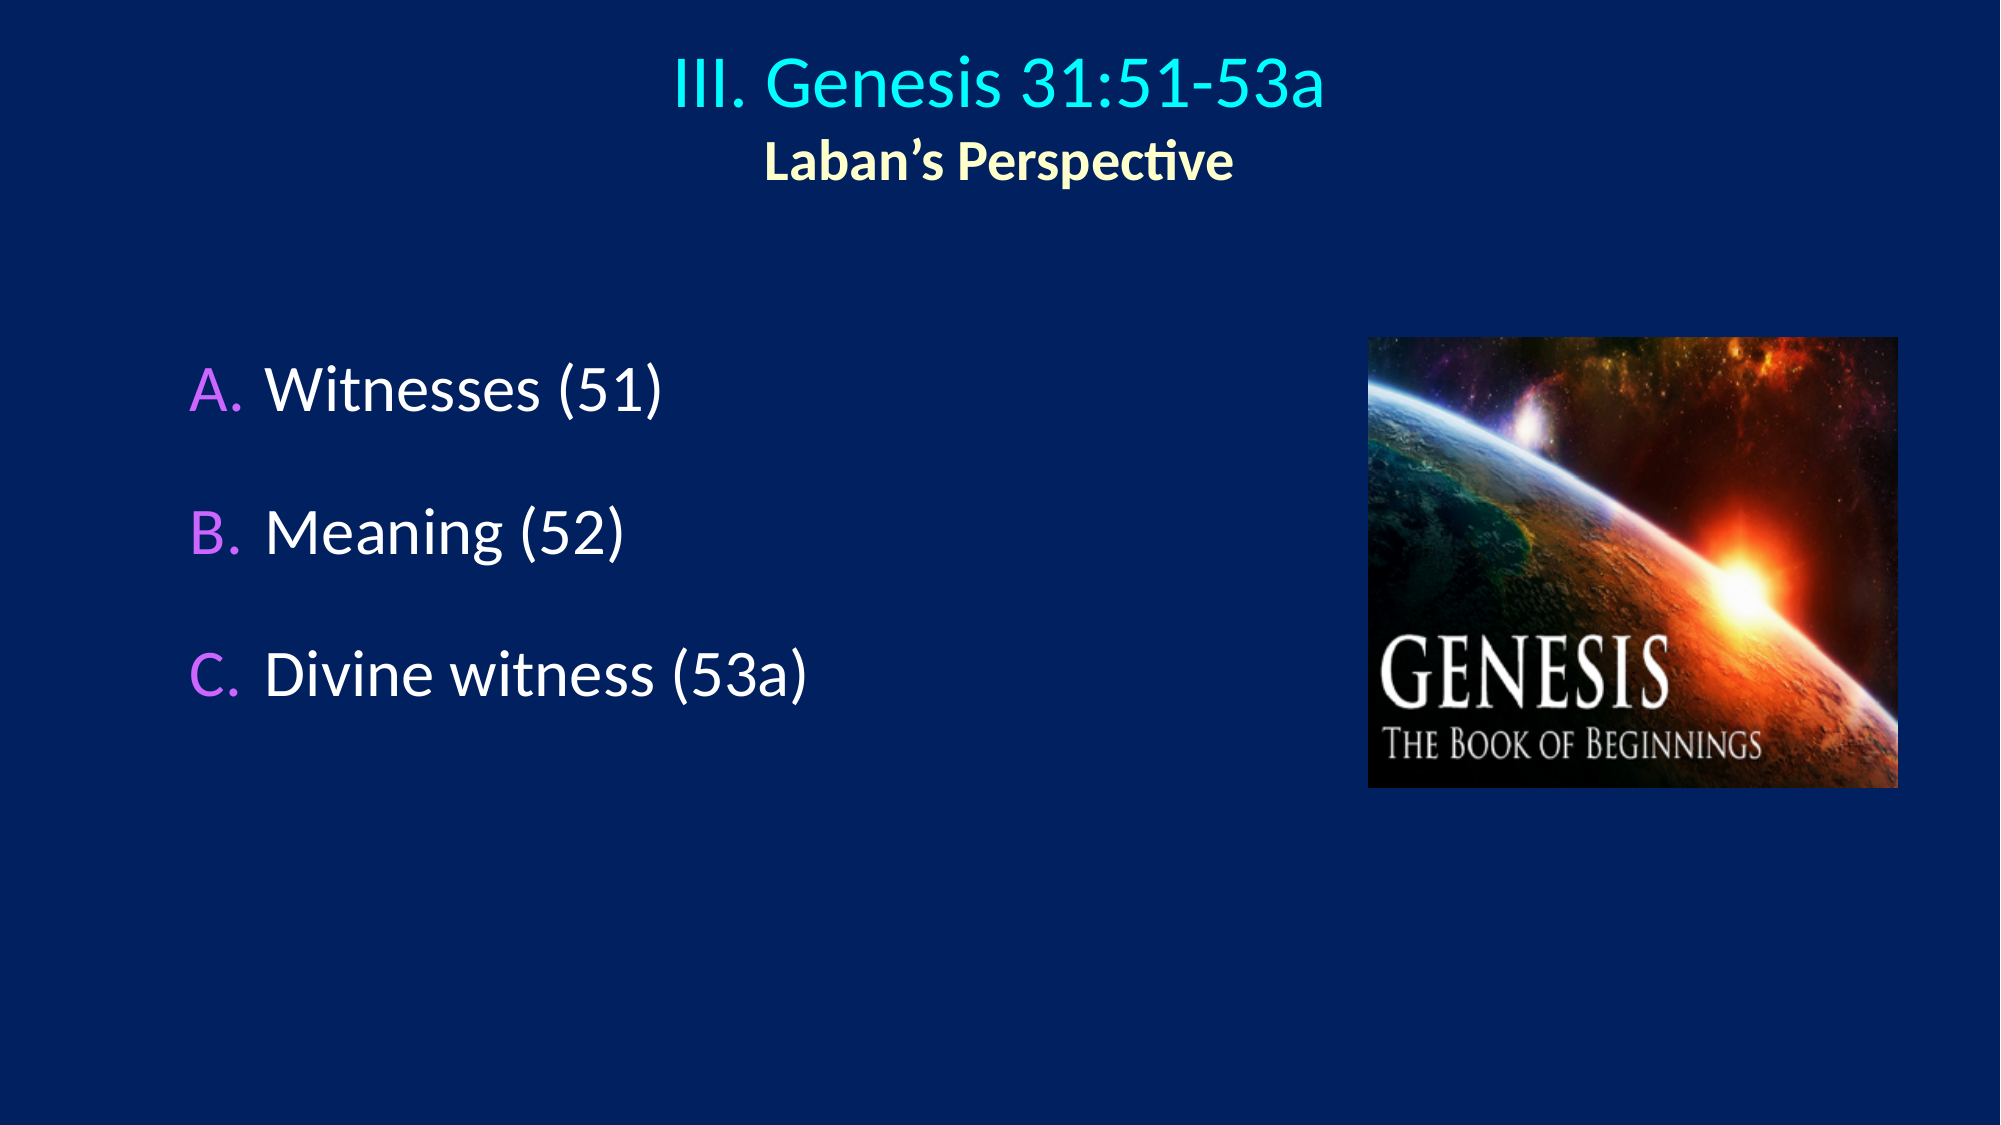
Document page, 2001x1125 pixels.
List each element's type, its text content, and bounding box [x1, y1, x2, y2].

title III. Genesis 31:51-53a Laban’s Perspective [535, 37, 1464, 188]
picture [1367, 337, 1898, 788]
list Witnesses (51) Meaning (52) Divine witness (53a) [174, 337, 1313, 788]
